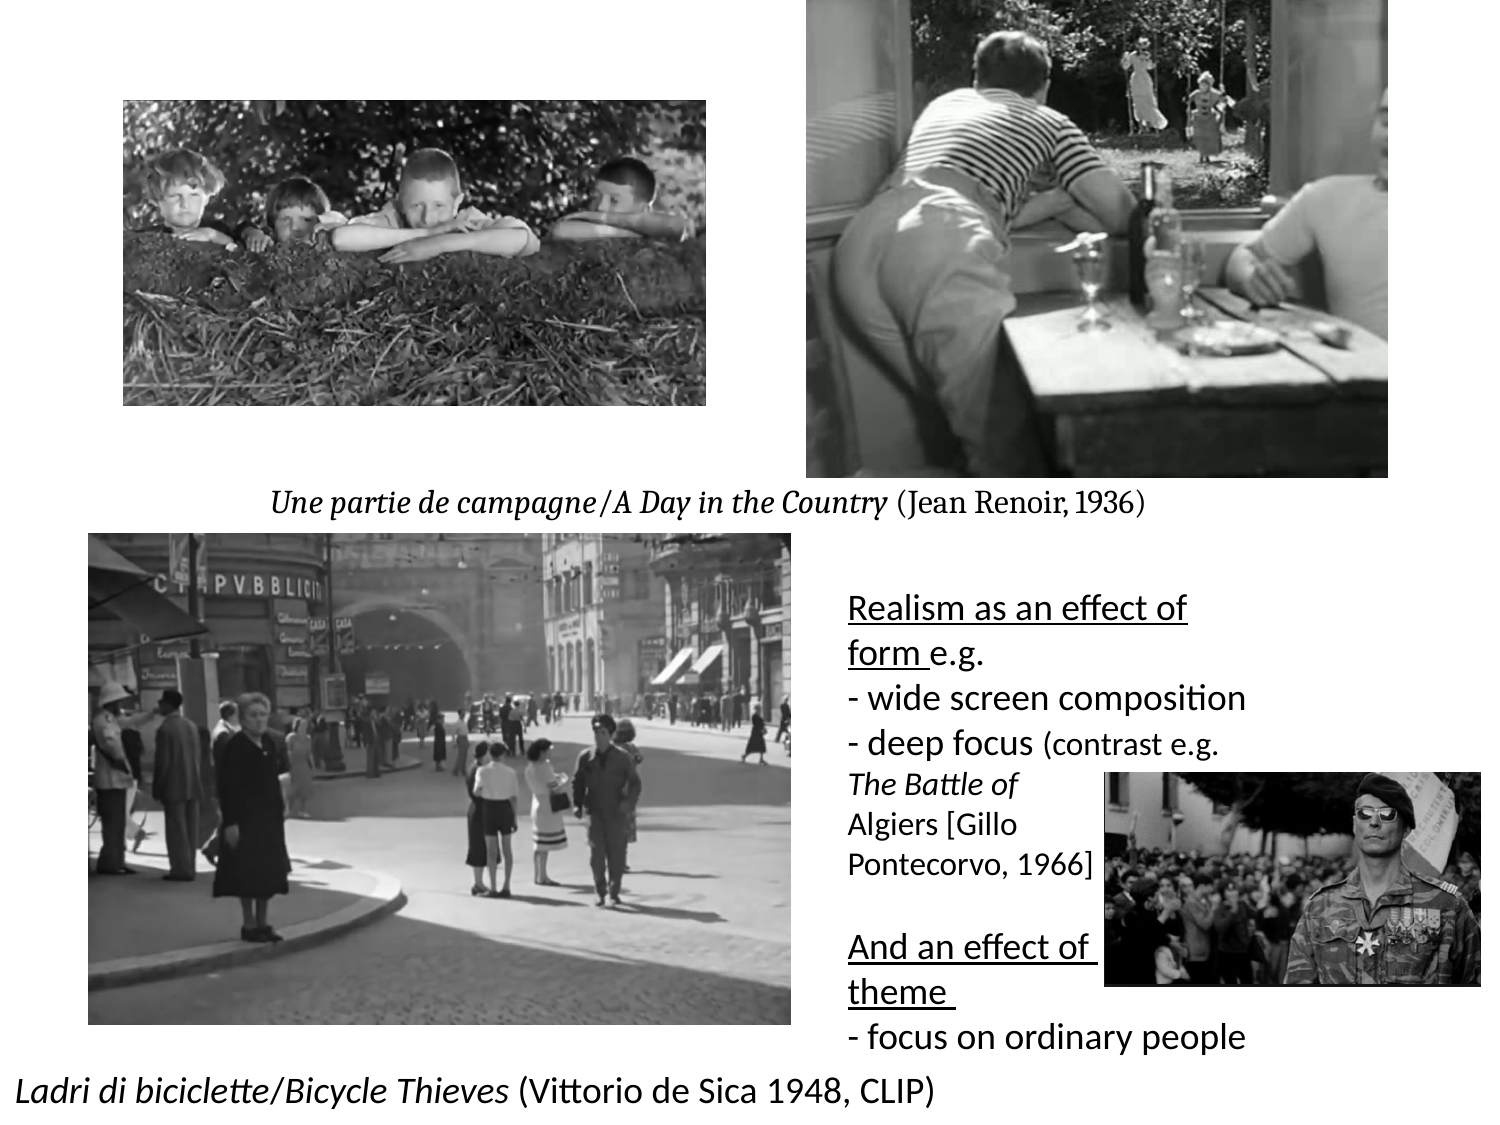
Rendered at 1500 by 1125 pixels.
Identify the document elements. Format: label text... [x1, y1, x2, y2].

text_box Une partie de campagne/A Day in the Country (Jean Renoir, 1936) [0, 432, 1447, 528]
text_box Ladri di biciclette/Bicycle Thieves (Vittorio de Sica 1948, CLIP)) [0, 1058, 832, 1125]
picture [123, 100, 706, 406]
text_box Realism as an effect of form e.g. - wide screen composition - deep focus (contrast e.g. The Battle of Algiers [Gillo Pontecorvo, 1966] And an effect of theme - focus on ordinary people [832, 530, 1282, 1125]
picture [88, 533, 791, 1025]
picture [1104, 772, 1481, 987]
picture [806, 0, 1388, 478]
